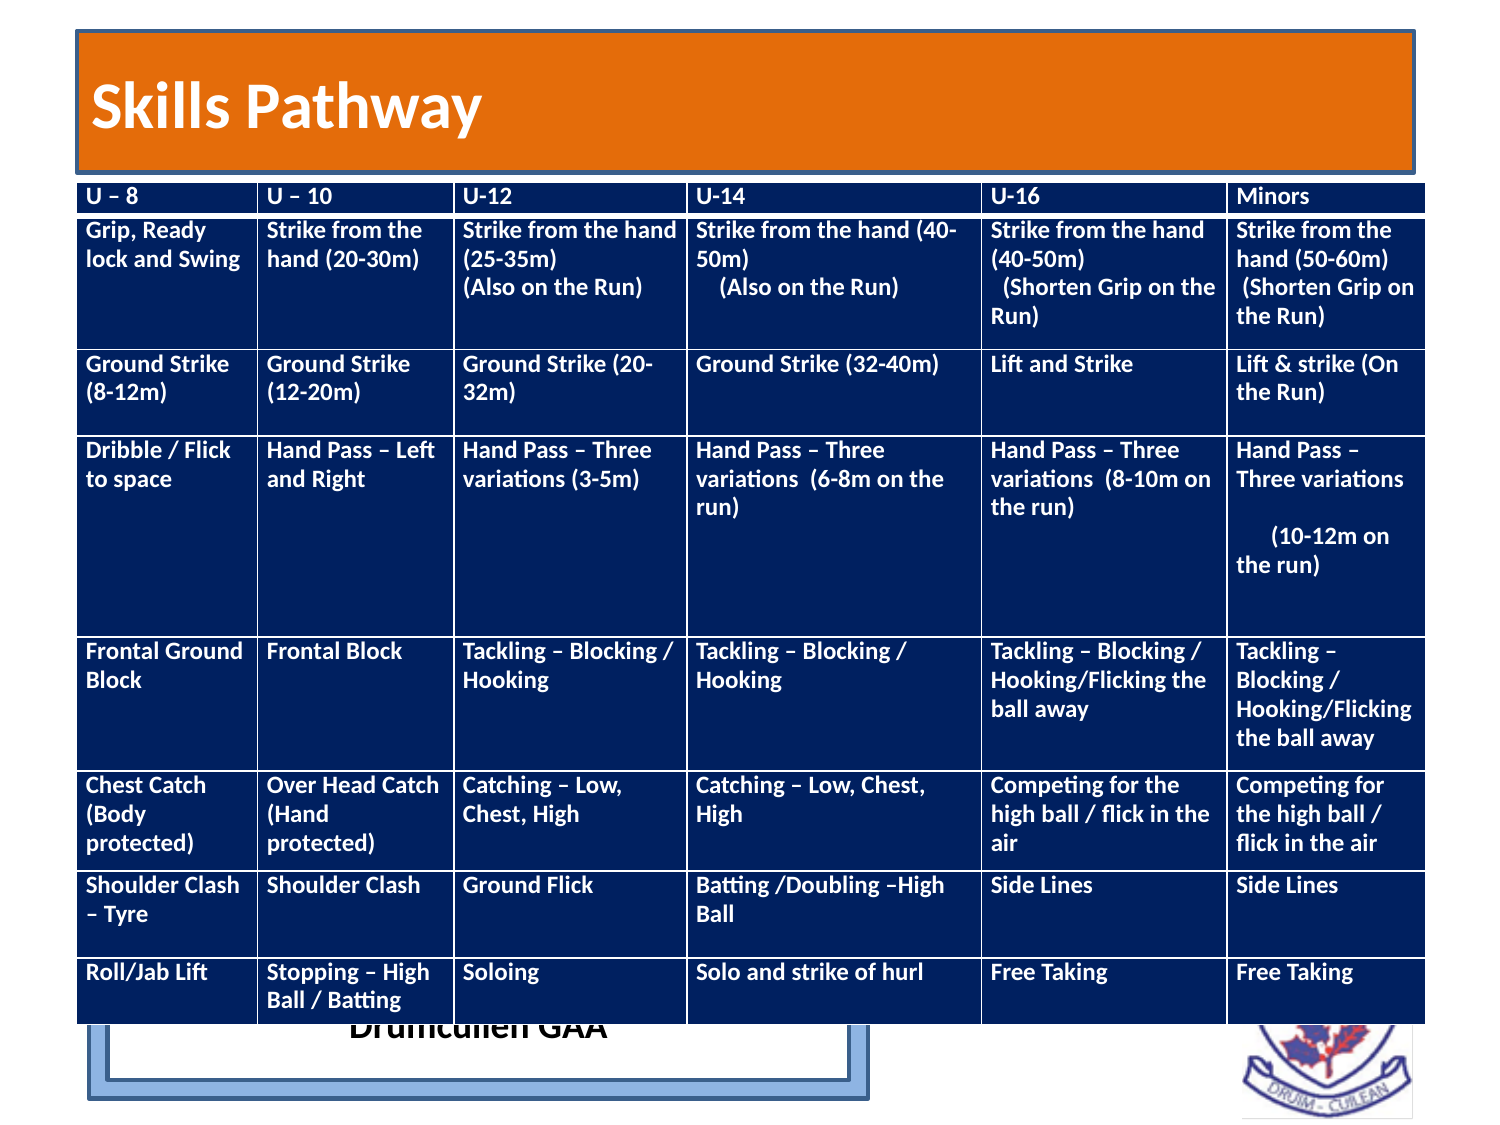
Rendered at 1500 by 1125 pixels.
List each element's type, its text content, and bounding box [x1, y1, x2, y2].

table_cell Dribble / Flick to space [77, 437, 257, 636]
table_cell Roll/Jab Lift [77, 959, 257, 1024]
table_cell Frontal Block [258, 638, 453, 770]
table_header U – 8 [77, 183, 257, 213]
table_cell Tackling – Blocking / Hooking [455, 638, 686, 770]
table_cell Ground Strike (12-20m) [258, 350, 453, 435]
table_cell Solo and strike of hurl [688, 959, 981, 1024]
table_cell Lift & strike (On the Run) [1228, 350, 1425, 435]
table_cell Over Head Catch (Hand protected) [258, 772, 453, 870]
table_cell Ground Strike (8-12m) [77, 350, 257, 435]
table_cell Free Taking [1419, 959, 1425, 1024]
table_cell Competing for the high ball / flick in the air [982, 772, 1226, 870]
table_cell Strike from the hand (40-50m) (Shorten Grip on the Run) [982, 219, 1226, 349]
table_header U – 10 [258, 183, 453, 213]
text_box Drumcullen GAA [87, 1025, 870, 1101]
table_cell Free Taking [982, 959, 1226, 1024]
table_cell Lift and Strike [982, 350, 1226, 435]
table_cell Soloing [455, 959, 686, 1024]
table_header U-16 [982, 183, 1226, 213]
table_cell Side Lines [1228, 872, 1425, 957]
picture [1242, 925, 1415, 1122]
table_cell Strike from the hand (40-50m) (Also on the Run) [688, 219, 981, 349]
table_cell Hand Pass – Three variations (3-5m) [455, 437, 686, 636]
title [1187, 45, 1425, 181]
table_cell Free Taking [1228, 959, 1237, 1024]
table_header Minors [1228, 183, 1425, 213]
table_cell Tackling – Blocking / Hooking [688, 638, 981, 770]
table_cell Hand Pass – Three variations (6-8m on the run) [688, 437, 981, 636]
table_cell Batting /Doubling –High Ball [688, 872, 981, 957]
table_cell Tackling – Blocking / Hooking/Flicking the ball away [982, 638, 1226, 770]
table_cell Hand Pass – Left and Right [258, 437, 453, 636]
table_cell Strike from the hand (50-60m) (Shorten Grip on the Run) [1228, 219, 1425, 349]
table_cell Stopping – High Ball / Batting [258, 959, 453, 1024]
table_cell Shoulder Clash [258, 872, 453, 957]
table_cell Catching – Low, Chest, High [688, 772, 981, 870]
table_cell Ground Strike (20-32m) [455, 350, 686, 435]
table_cell Frontal Ground Block [77, 638, 257, 770]
table_cell Shoulder Clash – Tyre [77, 872, 257, 957]
table_header U-14 [688, 183, 981, 213]
table_cell Tackling – Blocking / Hooking/Flicking the ball away [1228, 638, 1425, 770]
table_cell Hand Pass – Three variations (8-10m on the run) [982, 437, 1226, 636]
table_cell Side Lines [982, 872, 1226, 957]
table_cell Ground Strike (32-40m) [688, 350, 981, 435]
table_cell Hand Pass – Three variations (10-12m on the run) [1228, 437, 1425, 636]
table_cell Strike from the hand (25-35m) (Also on the Run) [455, 219, 686, 349]
table_header U-12 [455, 183, 686, 213]
table_cell Chest Catch (Body protected) [77, 772, 257, 870]
table_cell Ground Flick [455, 872, 686, 957]
table_cell Competing for the high ball / flick in the air [1228, 772, 1425, 870]
table_cell Catching – Low, Chest, High [455, 772, 686, 870]
text_box Skills Pathway [75, 29, 1416, 175]
table_cell Grip, Ready lock and Swing [77, 219, 257, 349]
table_cell Strike from the hand (20-30m) [258, 219, 453, 349]
